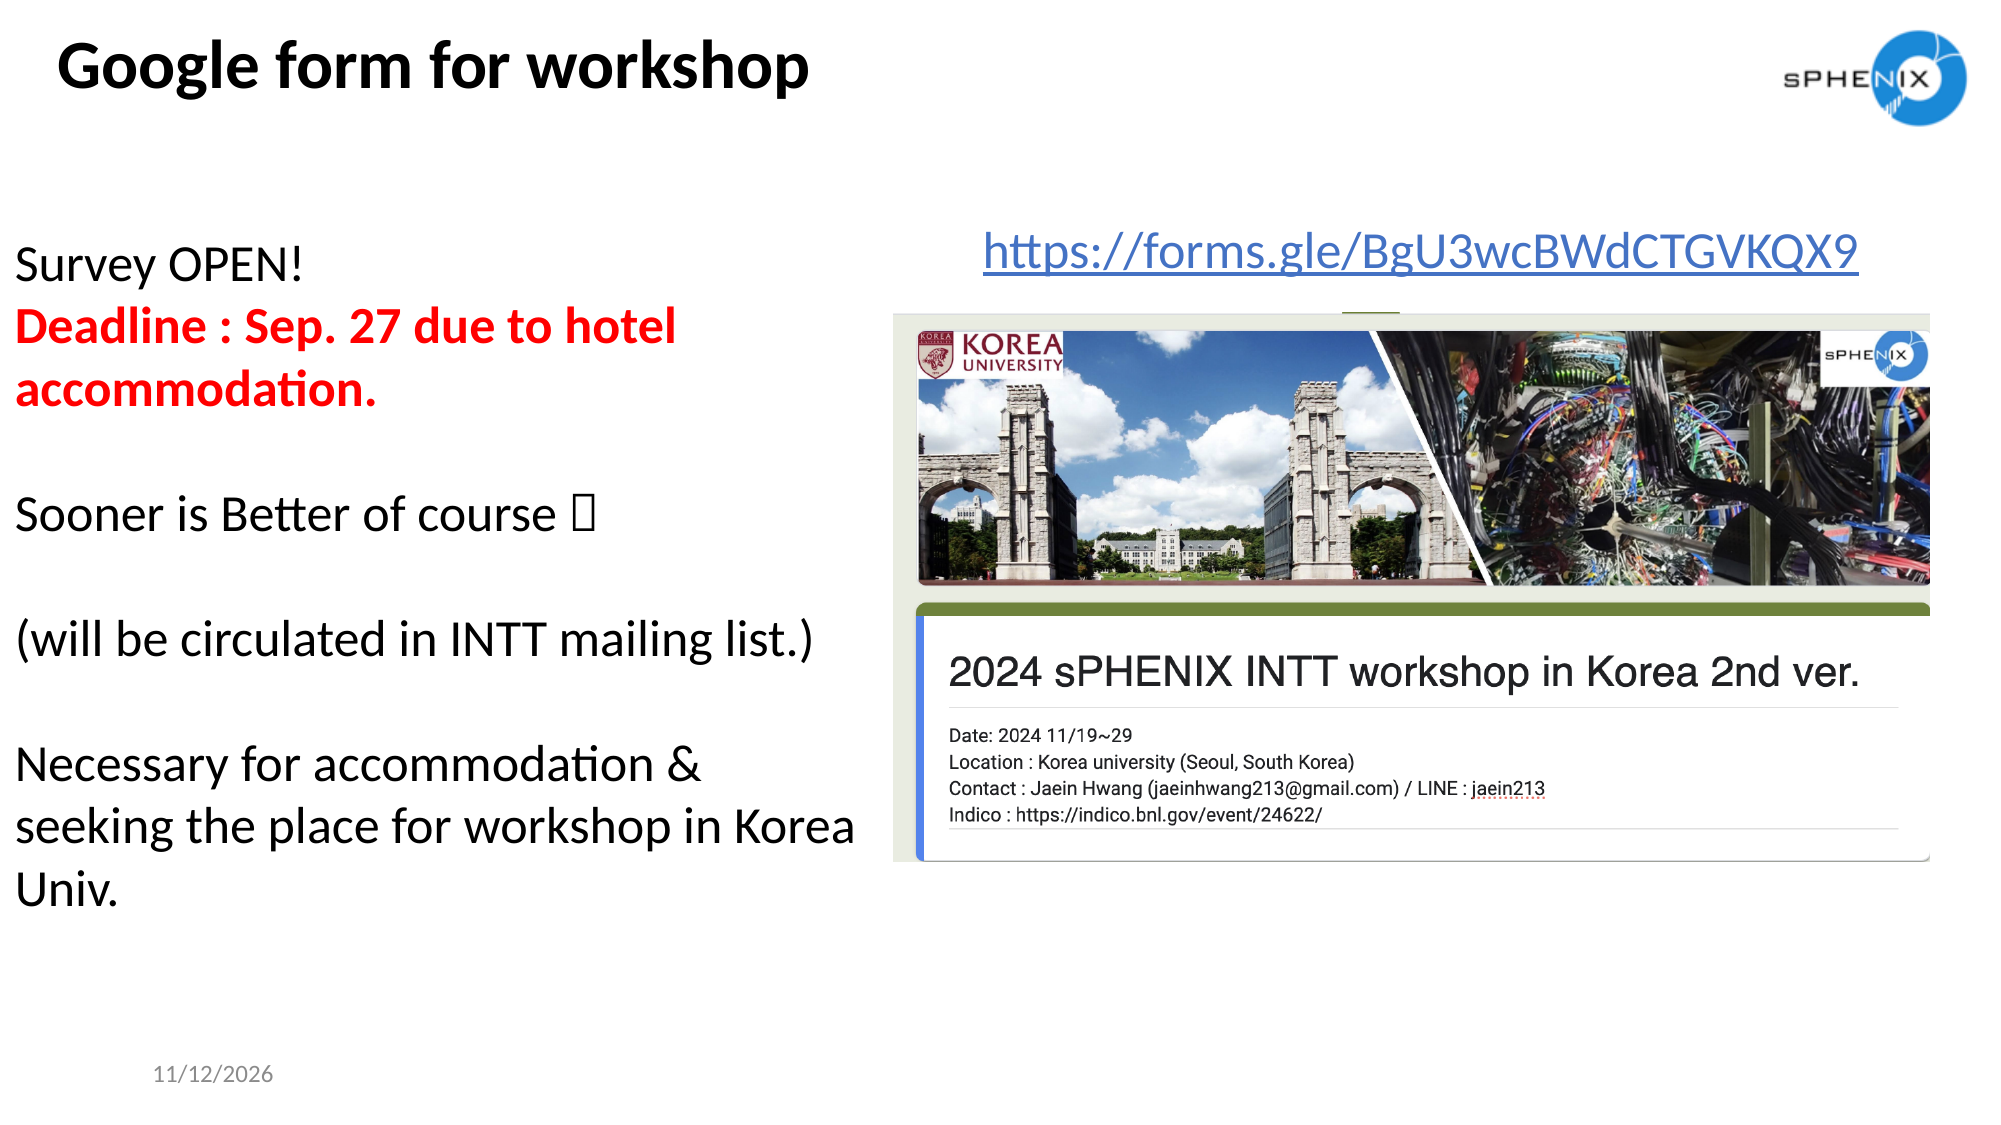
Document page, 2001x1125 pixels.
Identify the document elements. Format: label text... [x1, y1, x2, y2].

text_box https://forms.gle/BgU3wcBWdCTGVKQX9 [967, 209, 1978, 287]
text_box Google form for workshop [42, 21, 1480, 112]
text_box Survey OPEN! Deadline : Sep. 27 due to hotel accommodation. Sooner is Better of course  (will be circulated in INTT mailing list.) Necessary for accommodation & seeking the place for workshop in Korea Univ. [0, 221, 878, 987]
picture [1774, 21, 1978, 138]
picture [893, 312, 1930, 863]
slide_number 2024. 9. 24. [137, 1042, 588, 1103]
